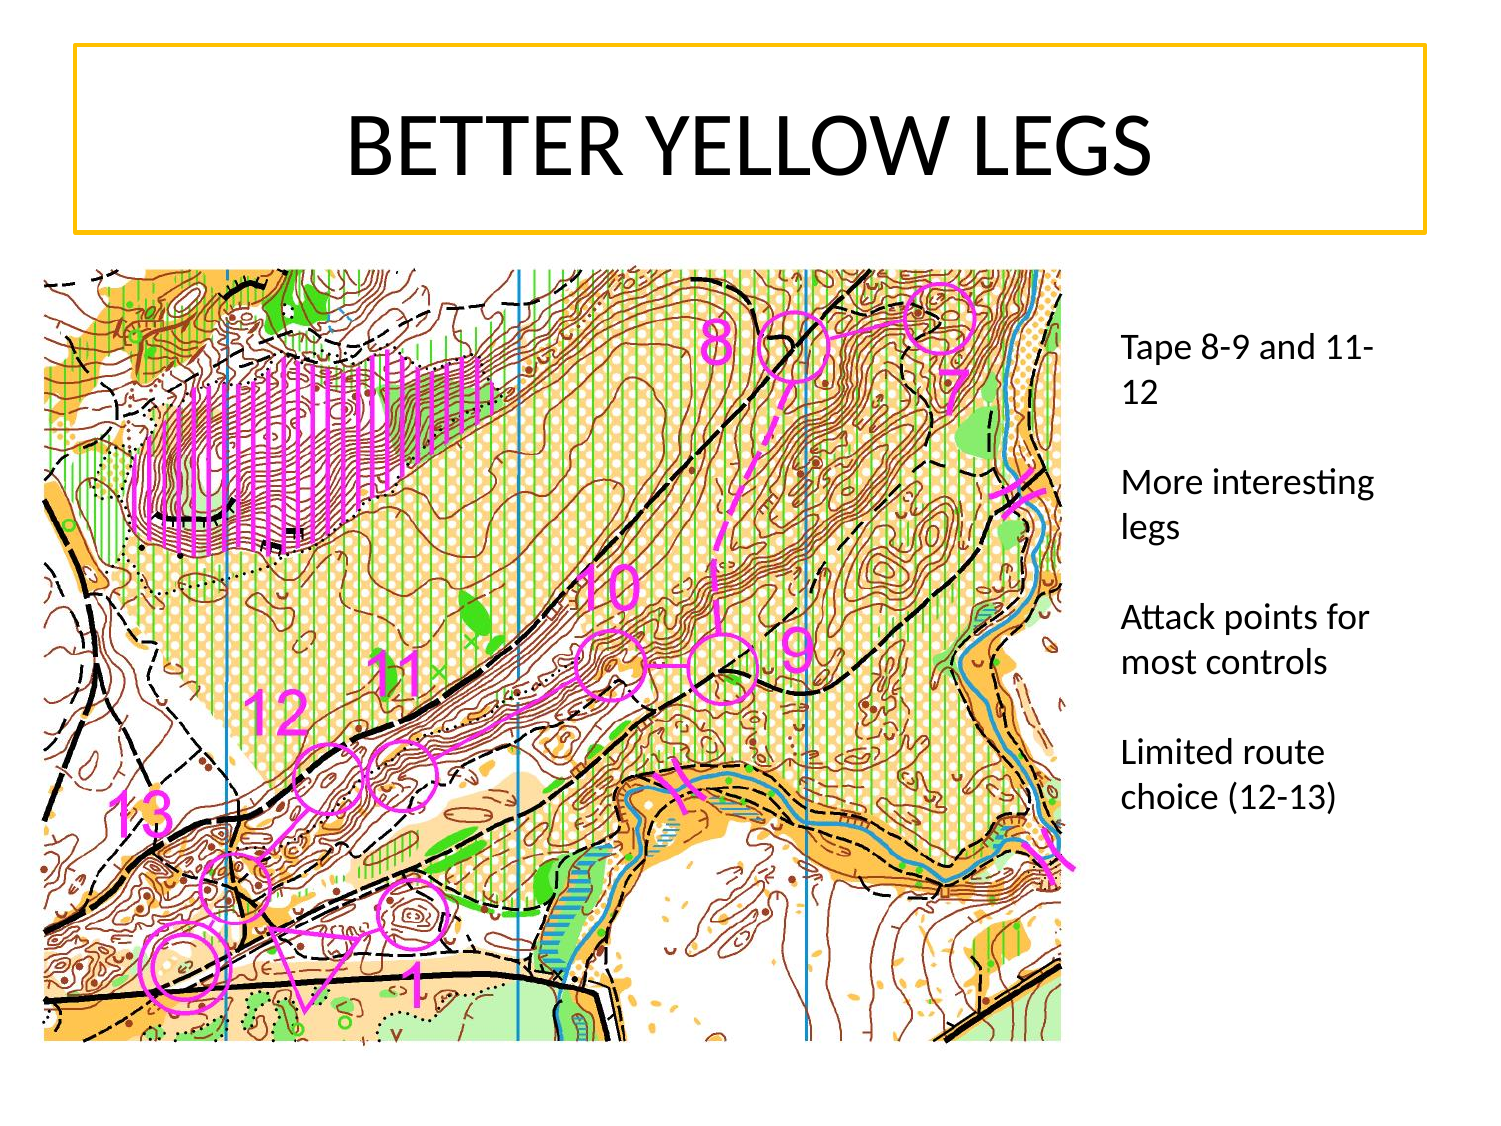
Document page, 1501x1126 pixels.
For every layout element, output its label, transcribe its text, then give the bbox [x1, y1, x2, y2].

title BETTER YELLOW LEGS [75, 45, 1426, 233]
picture [32, 254, 1086, 1056]
text_box Tape 8-9 and 11-12 More interesting legs Attack points for most controls Limited route choice (12-13) [1105, 314, 1427, 825]
